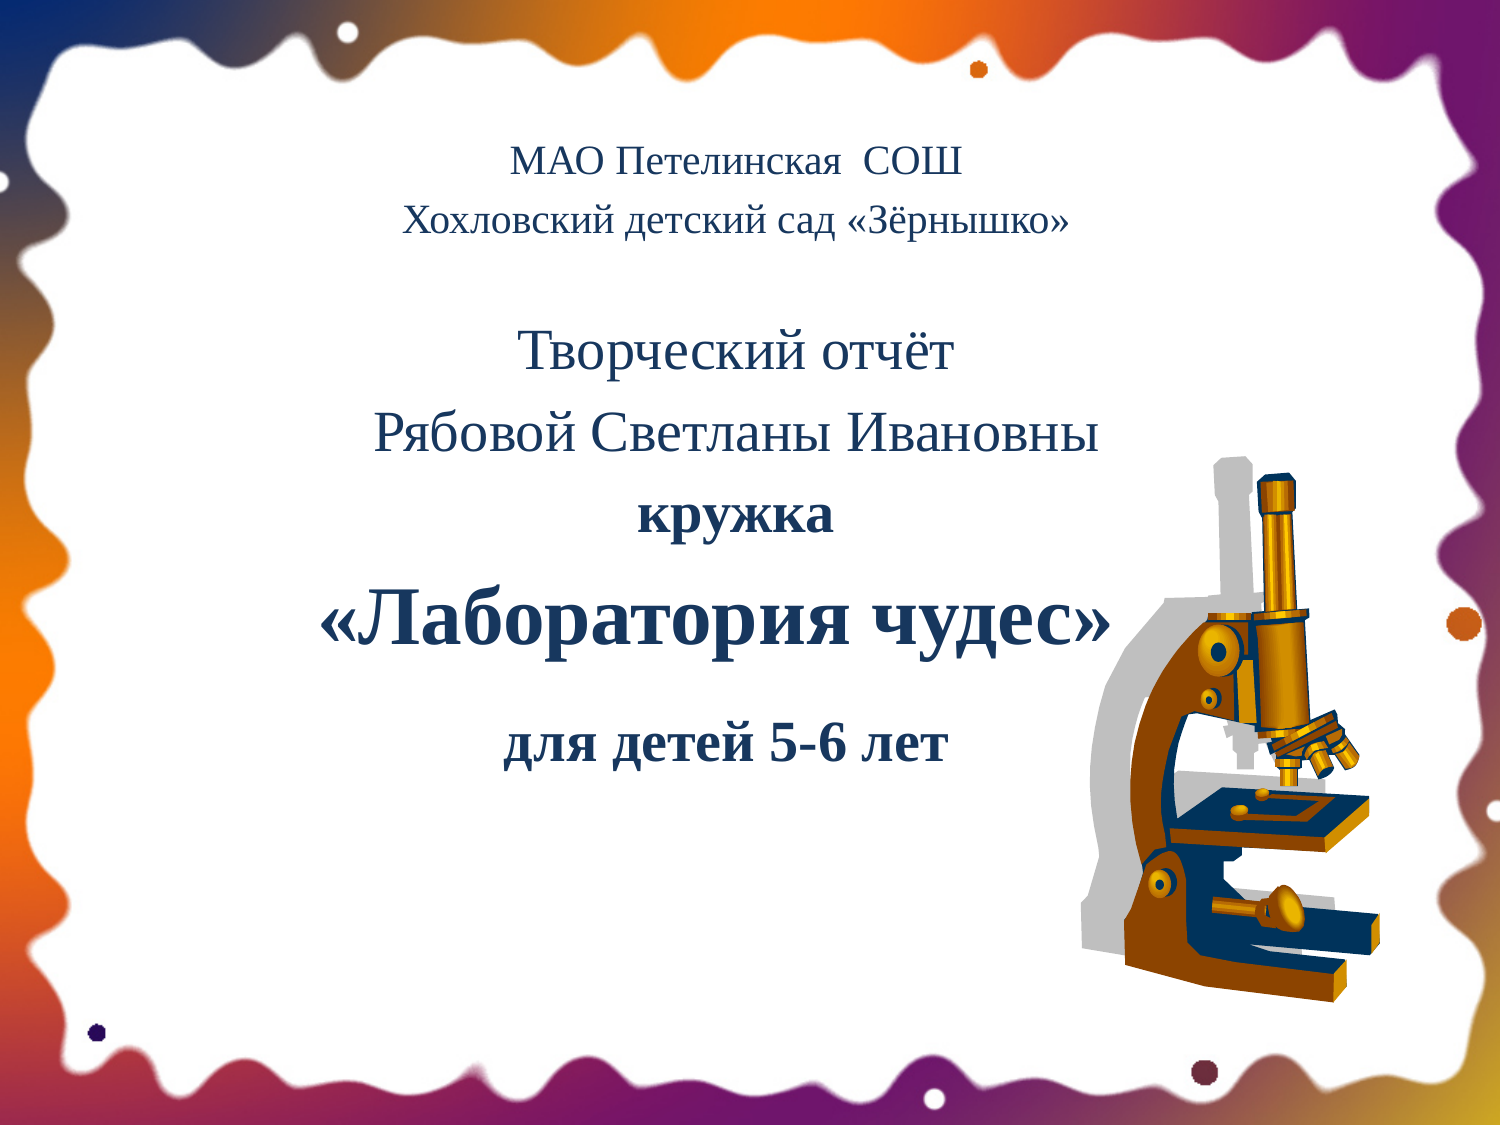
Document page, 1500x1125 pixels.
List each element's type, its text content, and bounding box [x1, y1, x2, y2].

title [75, 45, 1425, 233]
picture [0, 0, 1500, 1125]
list МАО Петелинская СОШ Хохловский детский сад «Зёрнышко» Творческий отчёт Рябовой Светланы Ивановны кружка «Лаборатория чудес» для детей 5-6 лет [53, 125, 1420, 898]
